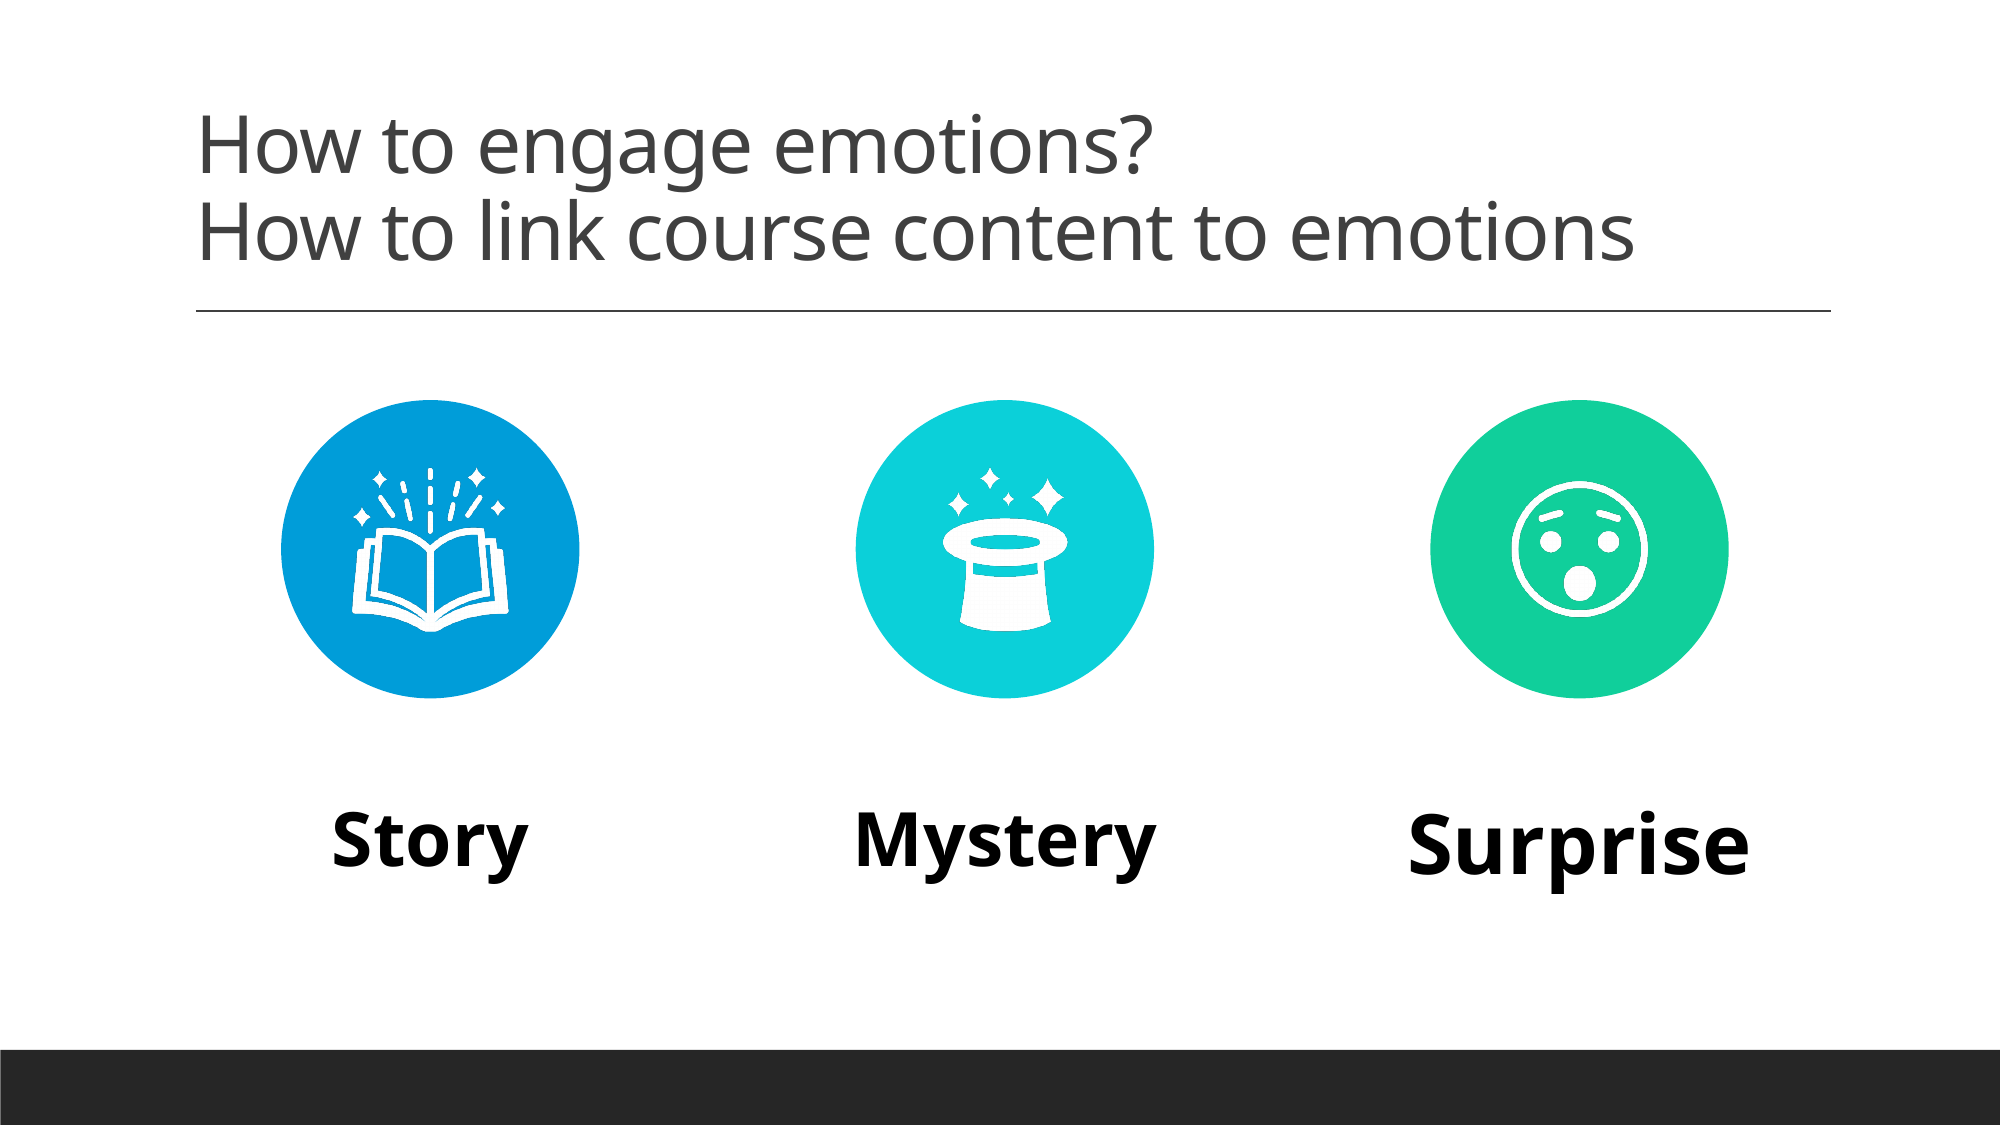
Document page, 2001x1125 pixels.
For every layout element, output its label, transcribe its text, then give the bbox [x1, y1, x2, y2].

title How to engage emotions? How to link course content to emotions [180, 47, 1830, 285]
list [179, 343, 1831, 966]
